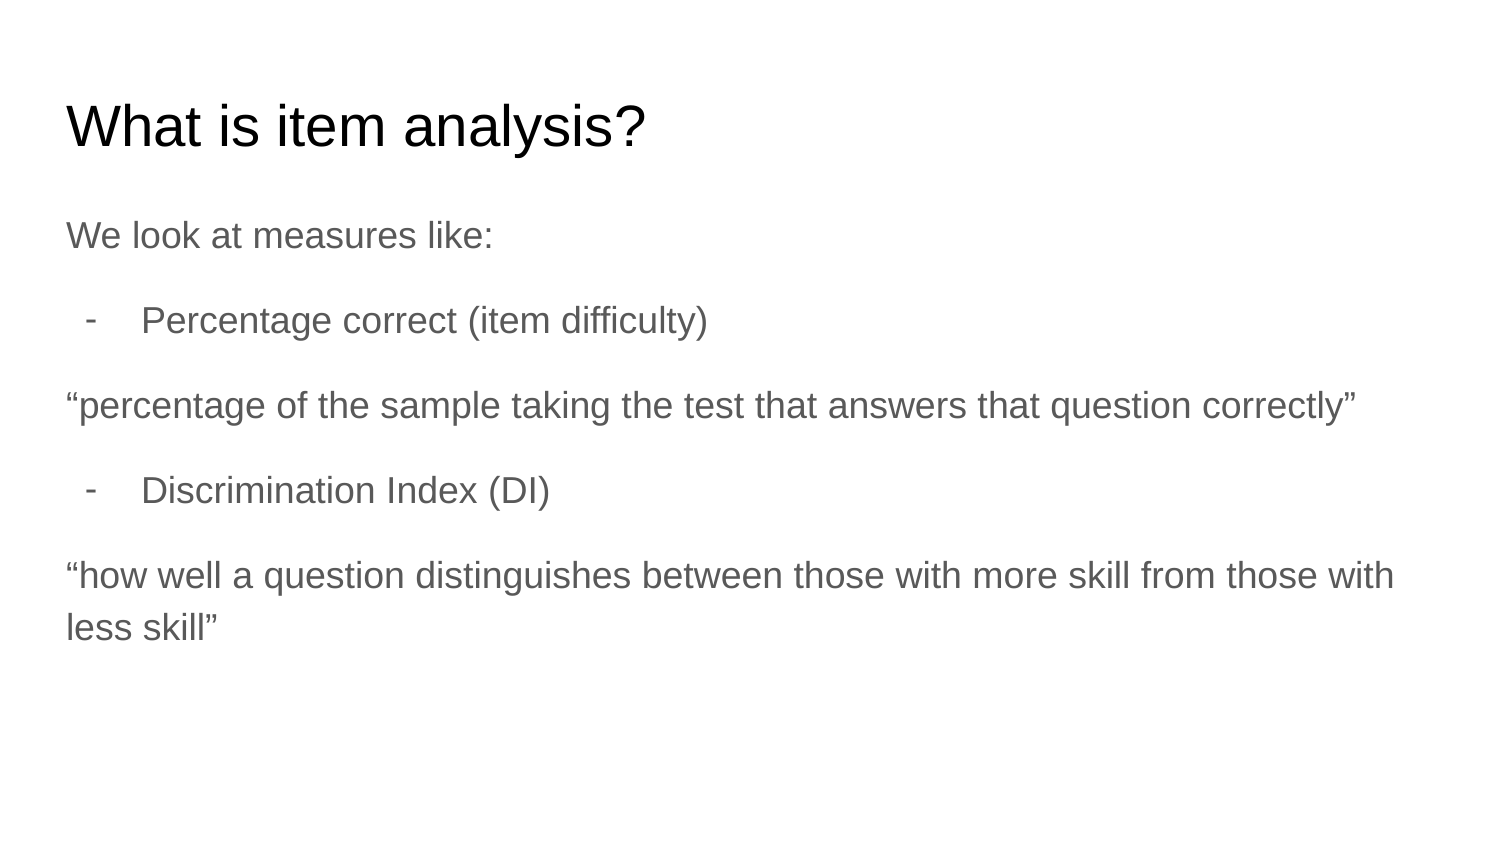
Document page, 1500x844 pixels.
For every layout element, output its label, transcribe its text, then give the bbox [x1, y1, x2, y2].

title What is item analysis? [51, 72, 1449, 167]
list We look at measures like: Percentage correct (item difficulty) “percentage of the sample taking the test that answers that question correctly” Discrimination Index (DI) “how well a question distinguishes between those with more skill from those with less skill” [51, 189, 1449, 750]
